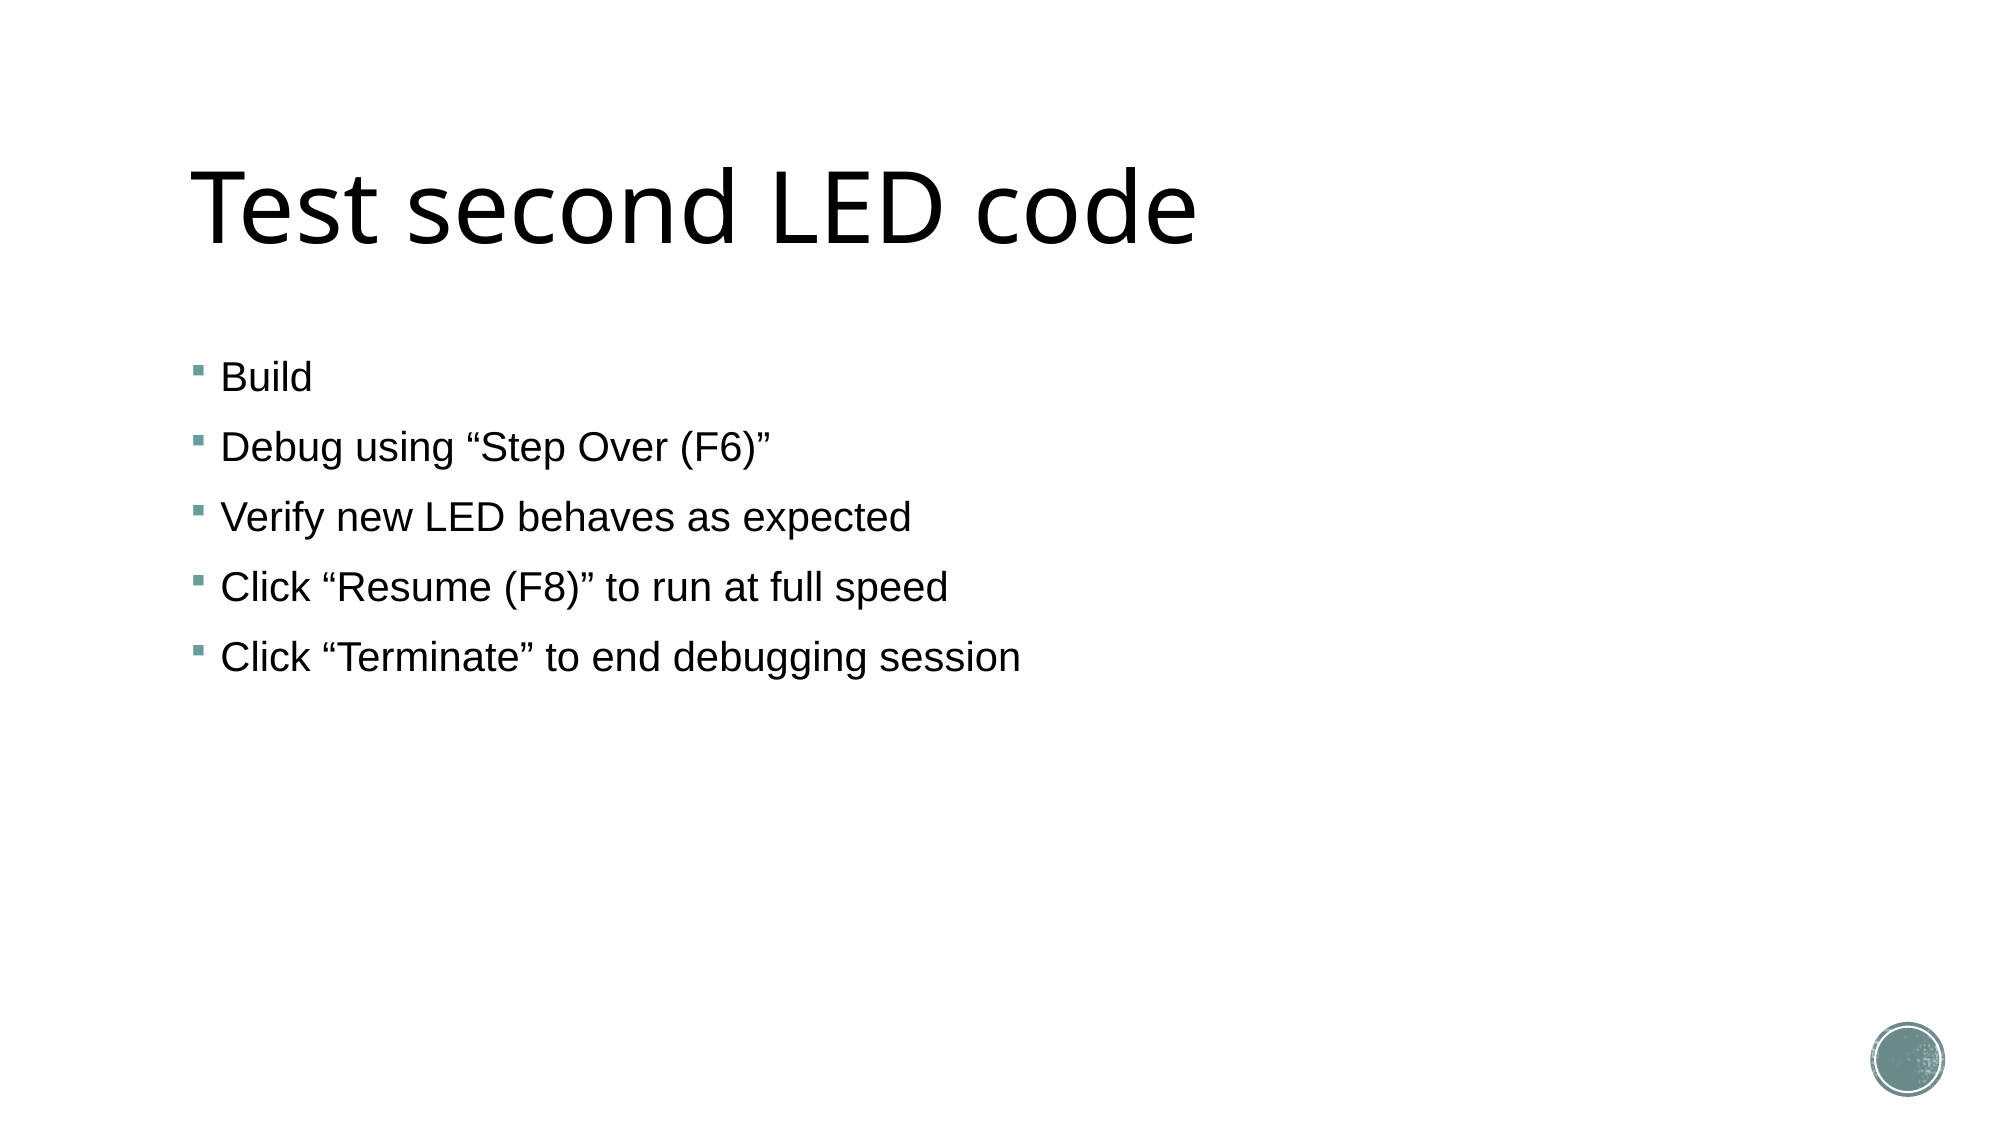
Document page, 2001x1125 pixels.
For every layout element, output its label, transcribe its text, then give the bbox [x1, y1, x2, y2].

list Build Debug using “Step Over (F6)” Verify new LED behaves as expected Click “Resume (F8)” to run at full speed Click “Terminate” to end debugging session [175, 348, 1826, 1013]
title Test second LED code [175, 79, 1826, 344]
